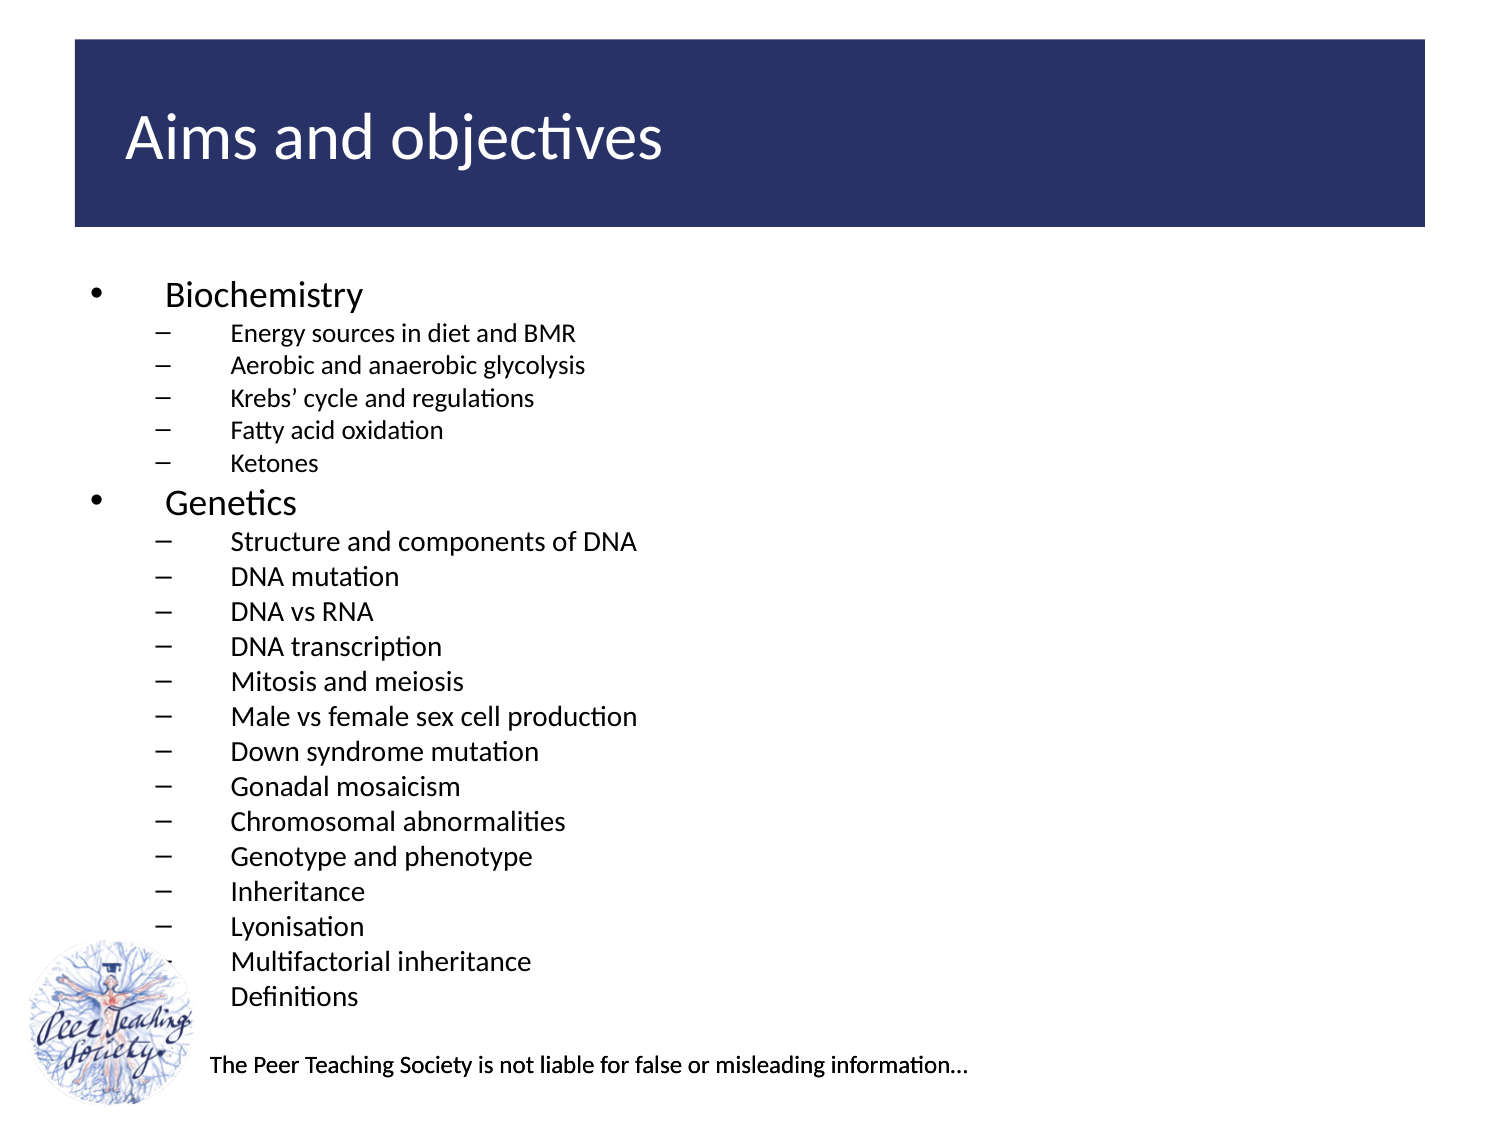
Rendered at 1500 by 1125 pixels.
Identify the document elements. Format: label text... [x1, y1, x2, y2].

picture [26, 938, 195, 1108]
text_box Aims and objectives [110, 85, 1224, 180]
text_box [74, 39, 1425, 227]
list Biochemistry Energy sources in diet and BMR Aerobic and anaerobic glycolysis Krebs’ cycle and regulations Fatty acid oxidation Ketones Genetics Structure and components of DNA DNA mutation DNA vs RNA DNA transcription Mitosis and meiosis Male vs female sex cell production Down syndrome mutation Gonadal mosaicism Chromosomal abnormalities Genotype and phenotype Inheritance Lyonisation Multifactorial inheritance Definitions [75, 262, 1425, 1005]
text_box The Peer Teaching Society is not liable for false or misleading information… [201, 1040, 1026, 1087]
